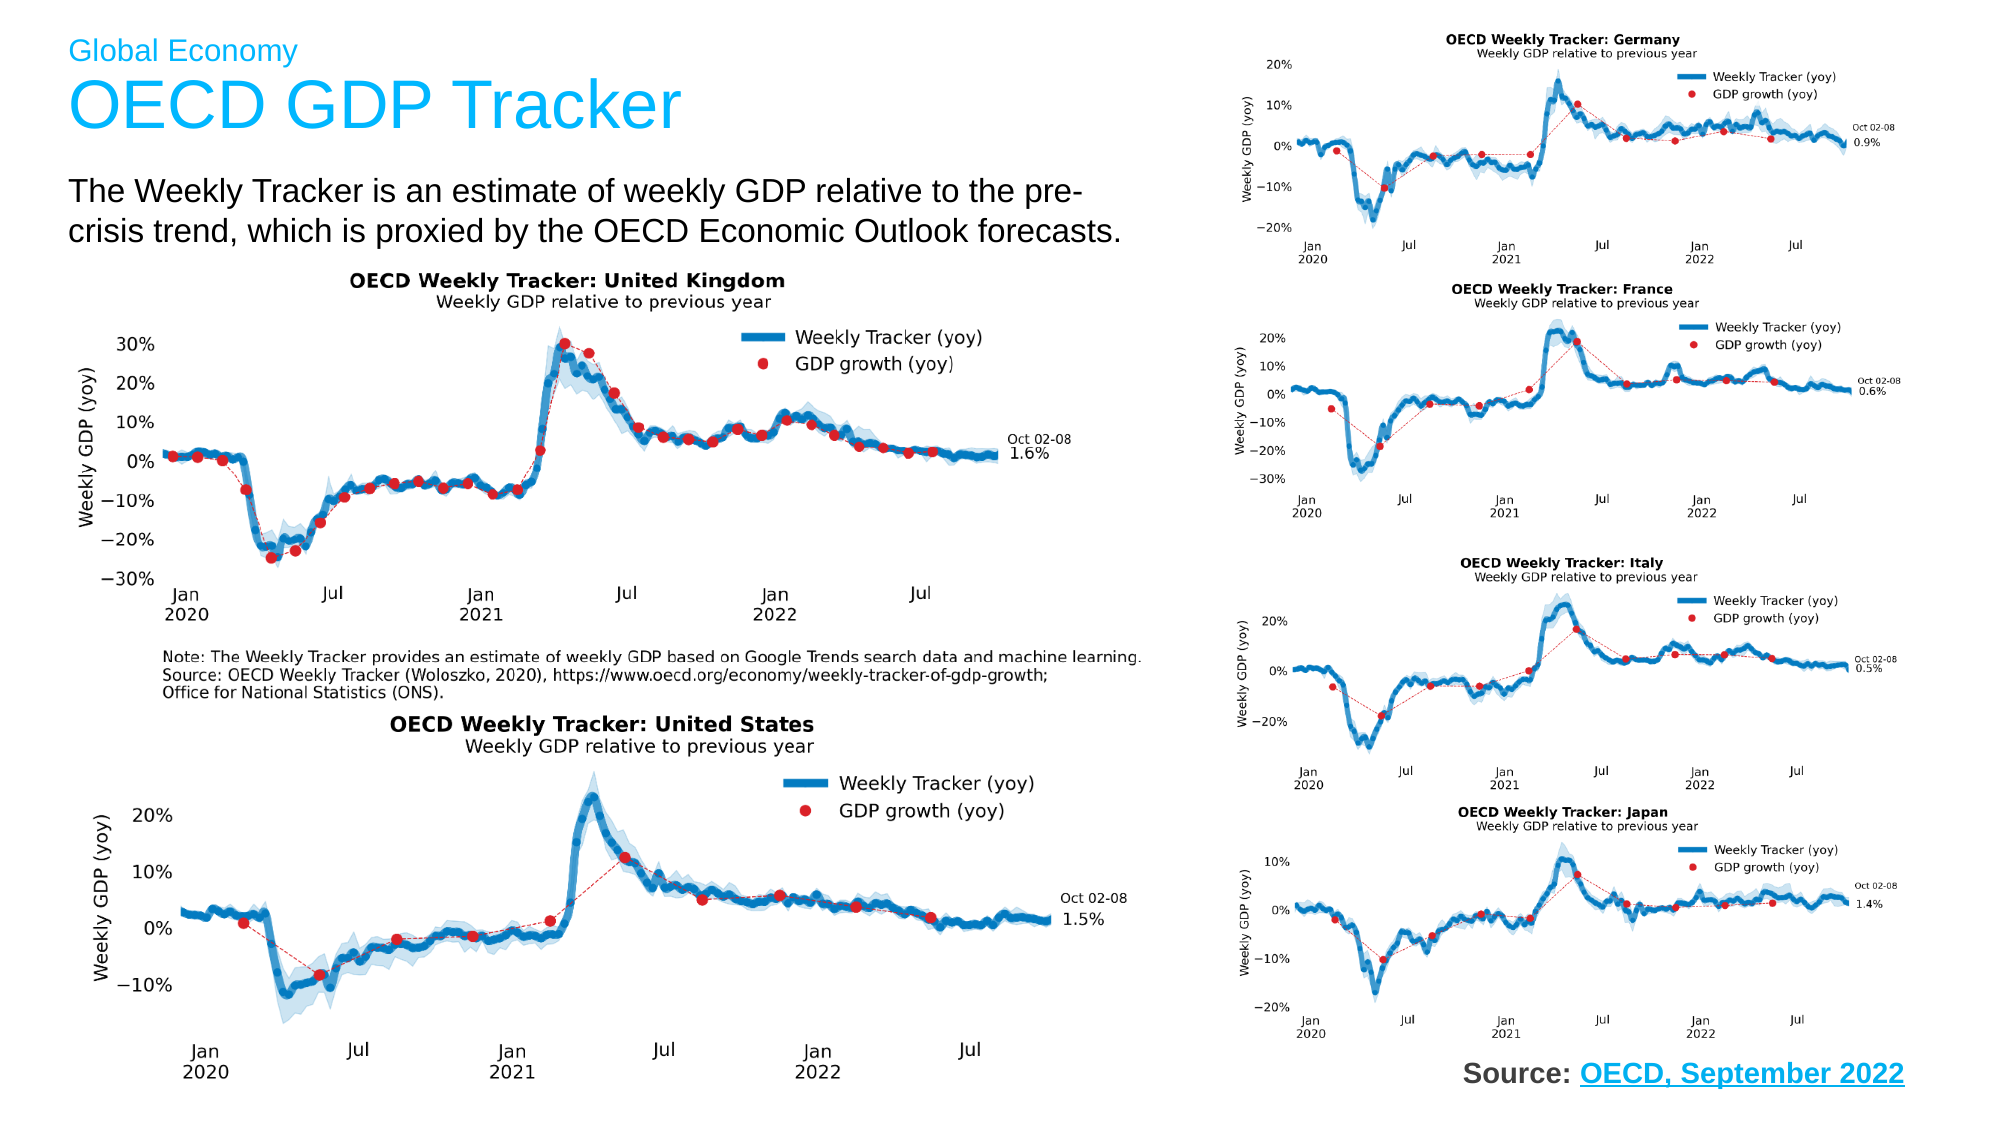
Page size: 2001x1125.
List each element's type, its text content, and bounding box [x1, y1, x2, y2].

picture [1227, 551, 1903, 795]
picture [53, 257, 1159, 1098]
picture [1227, 797, 1903, 1045]
title Global Economy OECD GDP Tracker [53, 27, 1227, 151]
picture [1227, 27, 1903, 276]
picture [1229, 277, 1906, 527]
text_box The Weekly Tracker is an estimate of weekly GDP relative to the pre-crisis trend, which is proxied by the OECD Economic Outlook forecasts. [53, 161, 1159, 257]
text_box Source: OECD, September 2022 [1374, 1047, 1920, 1097]
